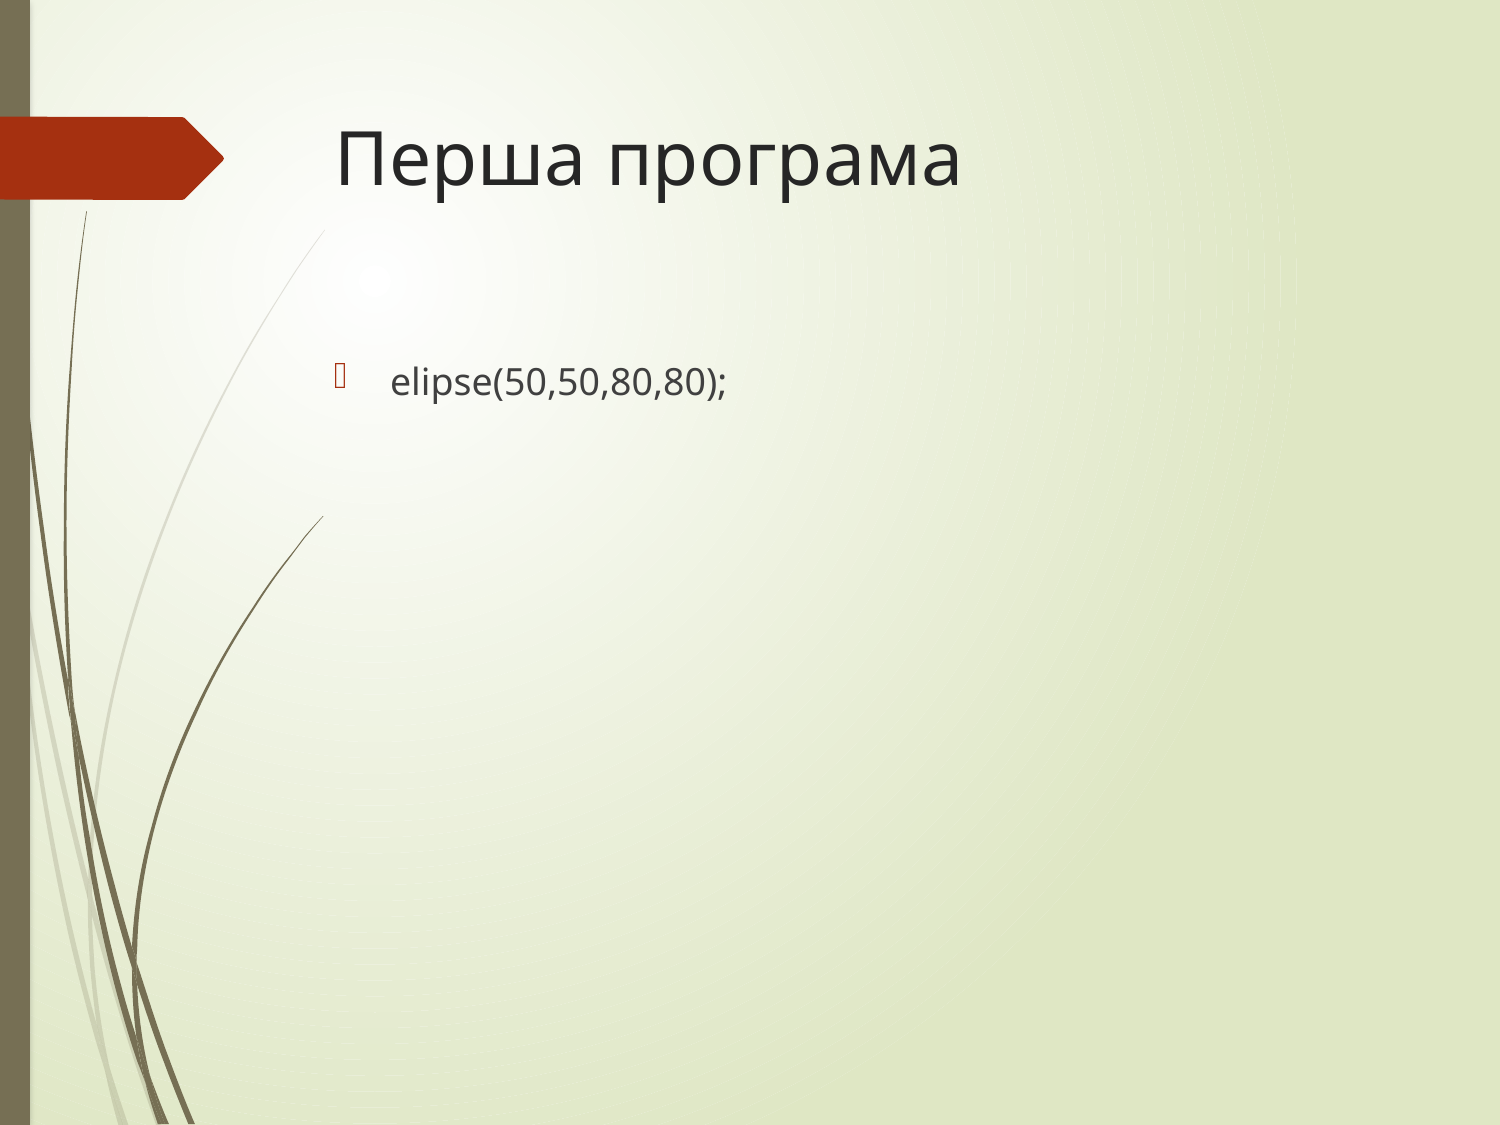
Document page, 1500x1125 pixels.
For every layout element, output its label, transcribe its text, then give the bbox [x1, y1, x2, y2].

title Перша програма [319, 102, 1400, 313]
list elipse(50,50,80,80); [318, 350, 1400, 970]
